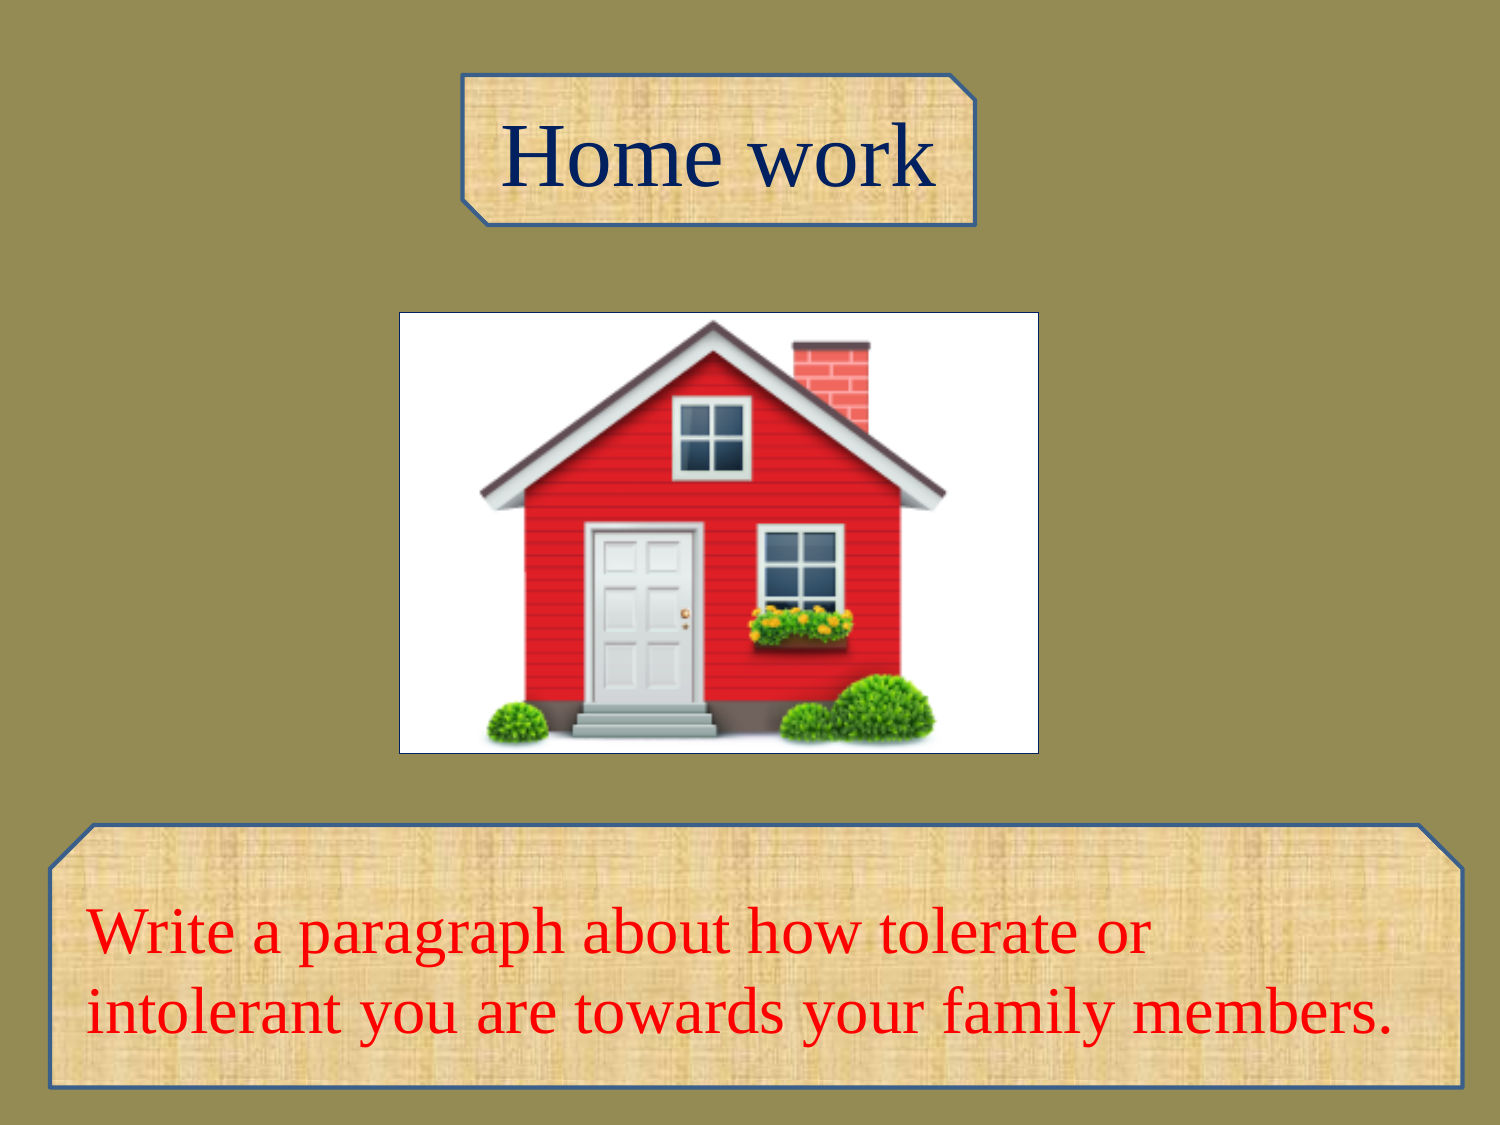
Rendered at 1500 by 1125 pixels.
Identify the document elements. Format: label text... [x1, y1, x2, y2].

text_box Home work [460, 72, 978, 228]
text_box Write a paragraph about how tolerate or intolerant you are towards your family members. [47, 822, 1465, 1090]
picture [399, 312, 1040, 754]
